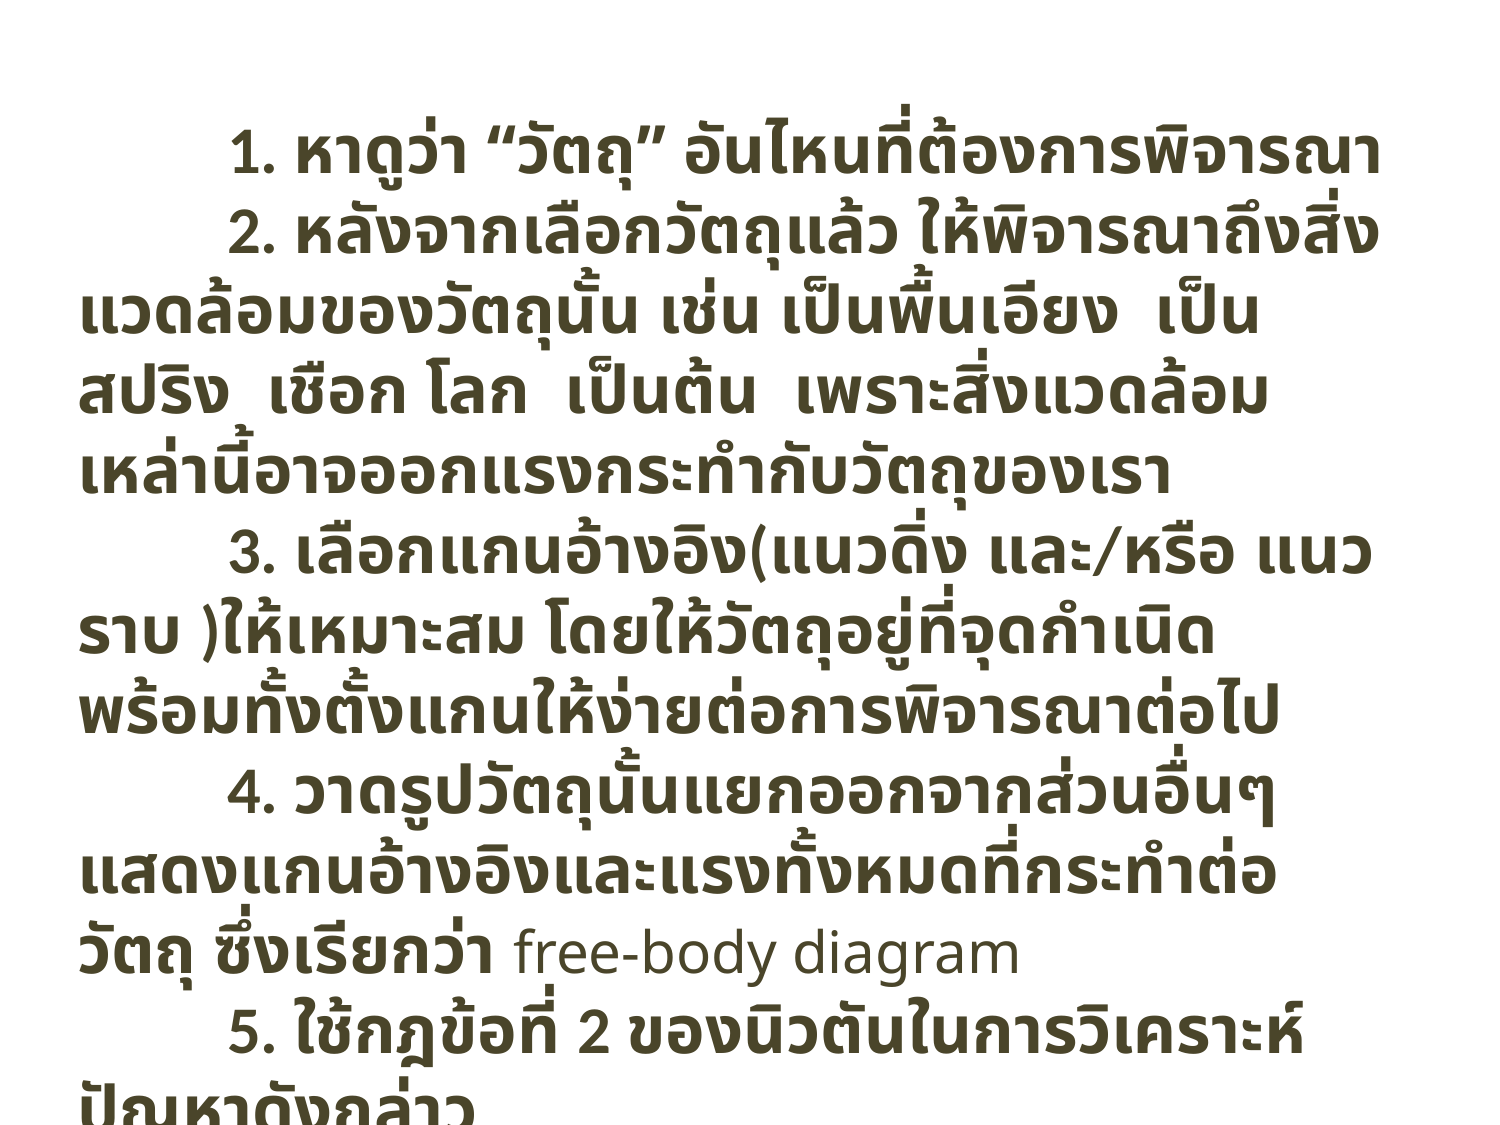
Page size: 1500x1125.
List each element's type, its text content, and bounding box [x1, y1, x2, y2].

text_box 1. หาดูว่า “วัตถุ” อันไหนที่ต้องการพิจารณา 2. หลังจากเลือกวัตถุแล้ว ให้พิจารณาถึงสิ่งแวดล้อมของวัตถุนั้น เช่น เป็นพื้นเอียง เป็นสปริง เชือก โลก เป็นต้น เพราะสิ่งแวดล้อมเหล่านี้อาจออกแรงกระทำกับวัตถุของเรา 3. เลือกแกนอ้างอิง(แนวดิ่ง และ/หรือ แนวราบ )ให้เหมาะสม โดยให้วัตถุอยู่ที่จุดกำเนิด พร้อมทั้งตั้งแกนให้ง่ายต่อการพิจารณาต่อไป 4. วาดรูปวัตถุนั้นแยกออกจากส่วนอื่นๆ แสดงแกนอ้างอิงและแรงทั้งหมดที่กระทำต่อวัตถุ ซึ่งเรียกว่า free-body diagram 5. ใช้กฎข้อที่ 2 ของนิวตันในการวิเคราะห์ปัญหาดังกล่าว [62, 99, 1413, 1125]
